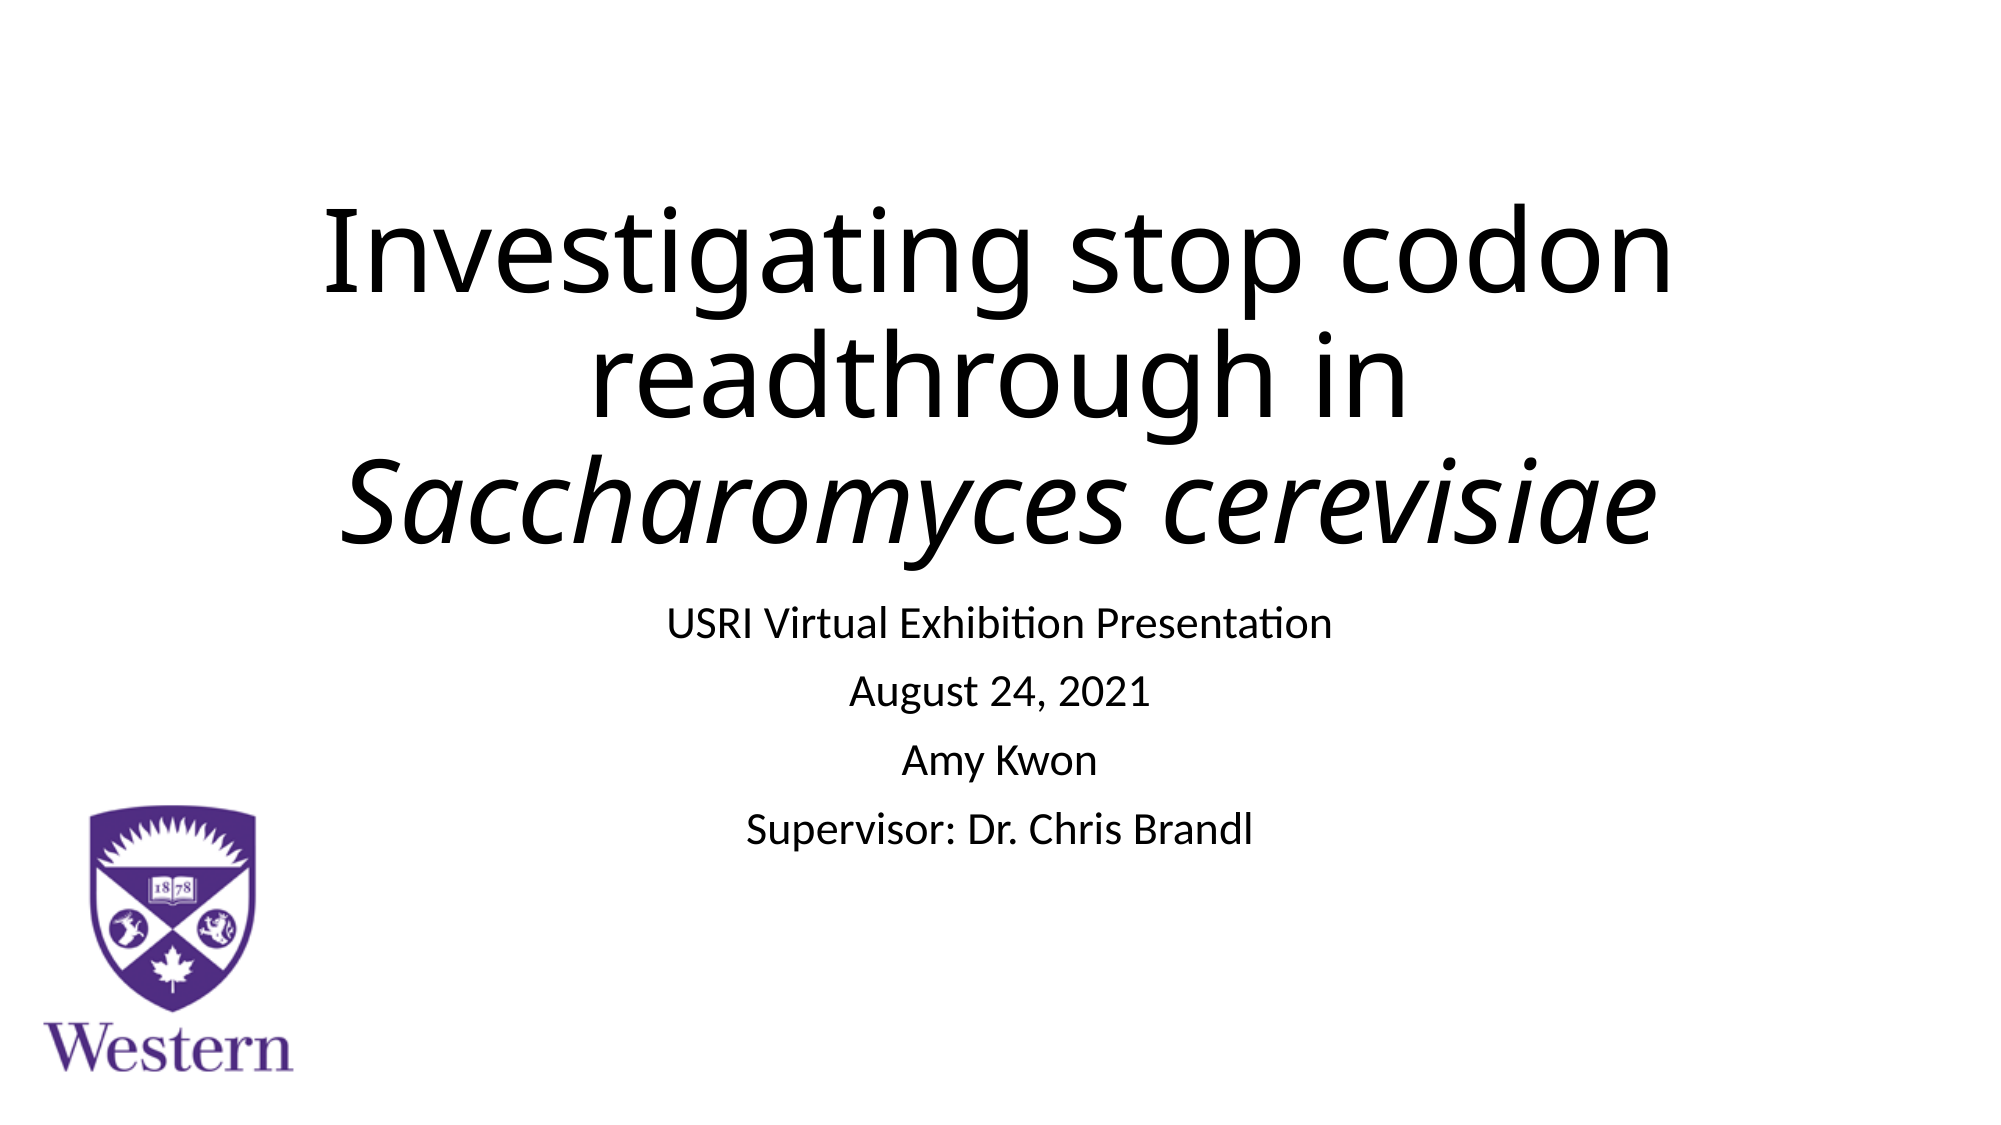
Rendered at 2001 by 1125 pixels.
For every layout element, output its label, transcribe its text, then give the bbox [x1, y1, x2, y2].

title Investigating stop codon readthrough in Saccharomyces cerevisiae [249, 184, 1750, 576]
subtitle USRI Virtual Exhibition Presentation August 24, 2021 Amy Kwon Supervisor: Dr. Chris Brandl [249, 590, 1750, 863]
picture [0, 757, 340, 1125]
